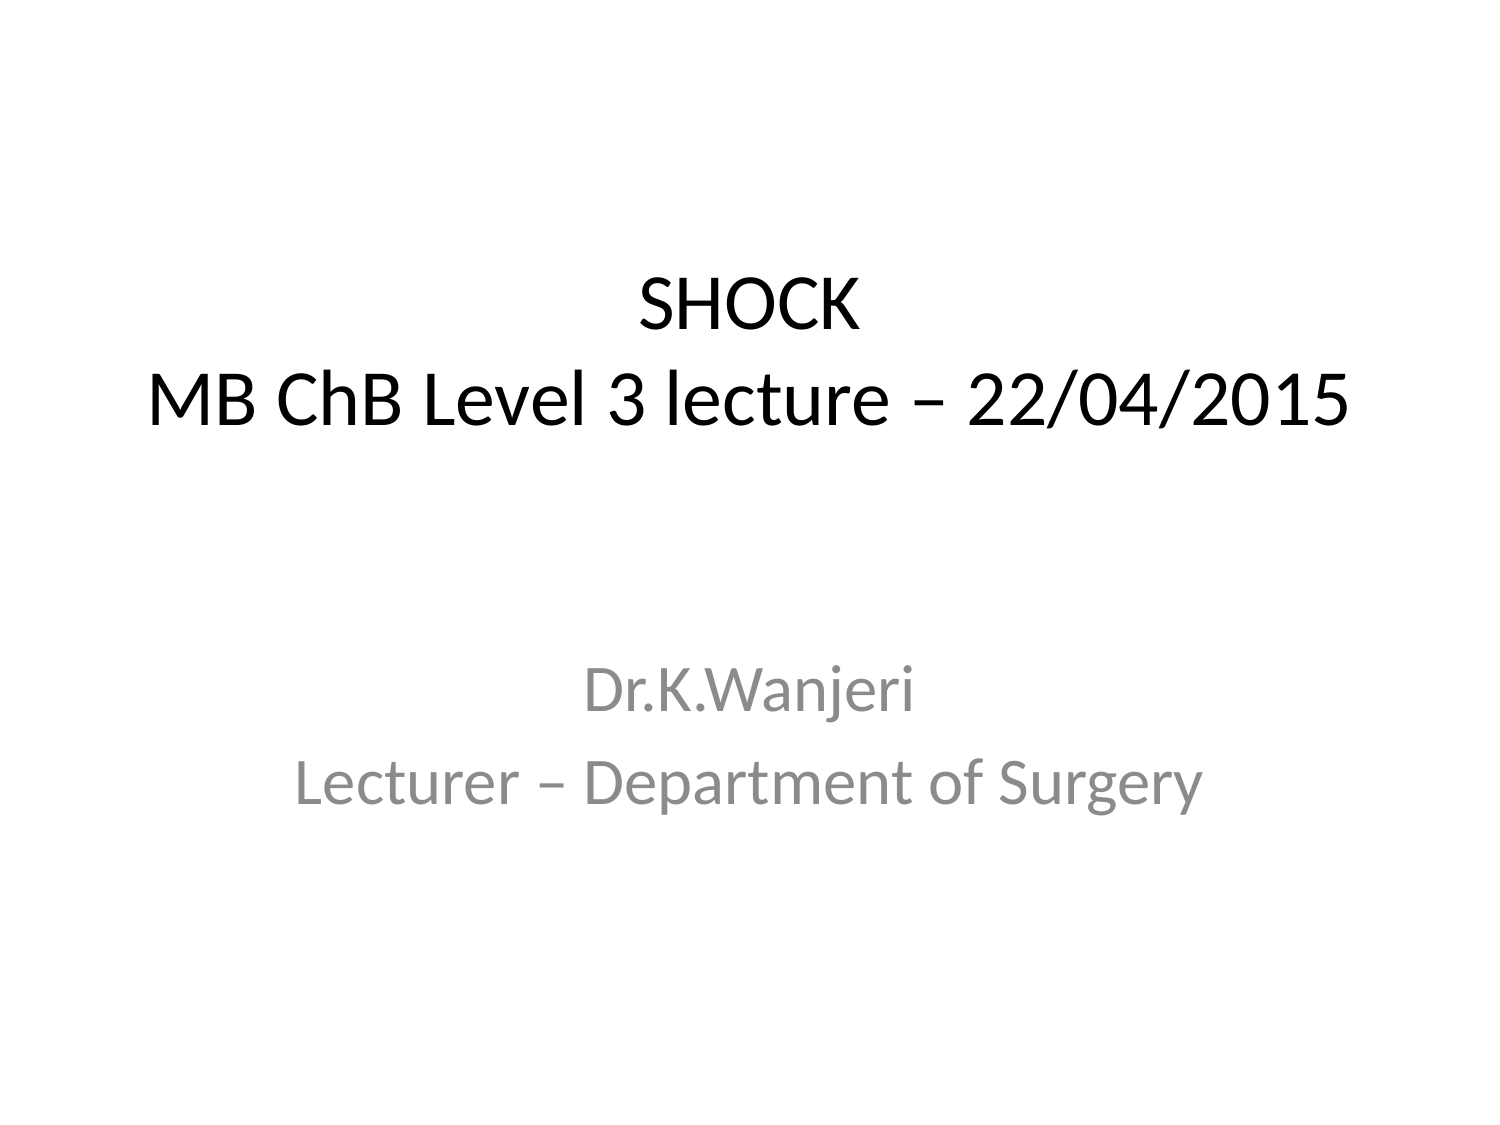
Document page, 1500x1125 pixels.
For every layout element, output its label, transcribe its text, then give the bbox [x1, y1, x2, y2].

title SHOCK MB ChB Level 3 lecture – 22/04/2015 [112, 212, 1388, 479]
subtitle Dr.K.Wanjeri Lecturer – Department of Surgery [225, 637, 1275, 925]
